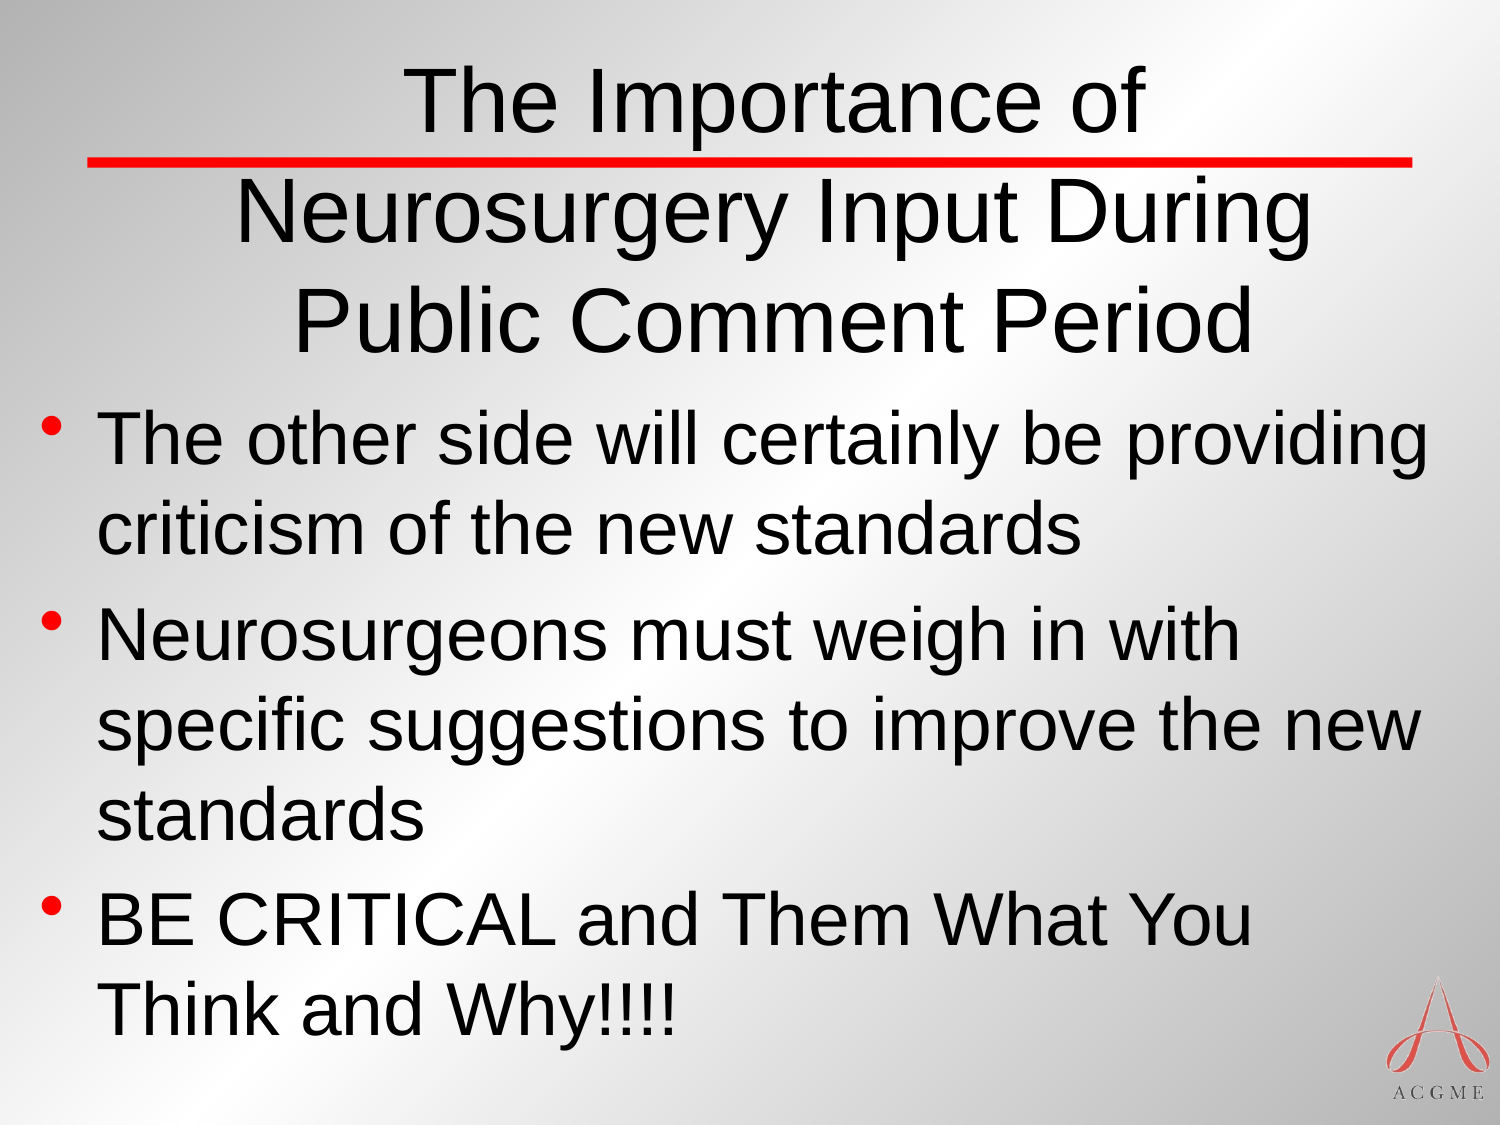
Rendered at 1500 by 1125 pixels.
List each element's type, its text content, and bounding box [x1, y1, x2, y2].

title The Importance of Neurosurgery Input During Public Comment Period [99, 112, 1451, 301]
list The other side will certainly be providing criticism of the new standards Neurosurgeons must weigh in with specific suggestions to improve the new standards BE CRITICAL and Them What You Think and Why!!!! [24, 382, 1463, 1125]
